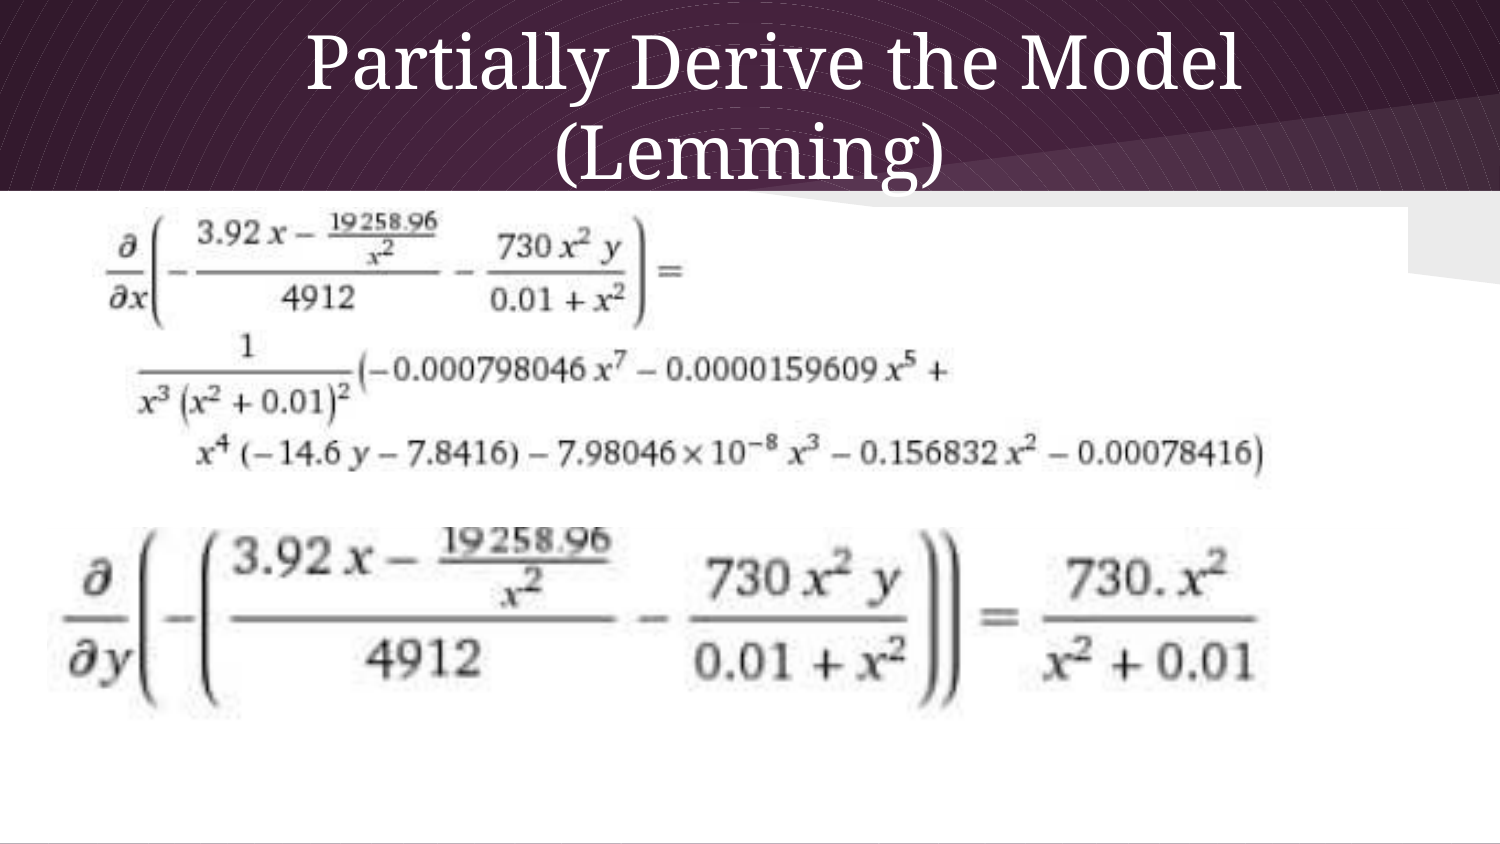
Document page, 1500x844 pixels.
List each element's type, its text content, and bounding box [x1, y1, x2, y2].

text_box [47, 527, 1409, 727]
text_box [91, 207, 1408, 494]
title Partially Derive the Model (Lemming) [75, 33, 1425, 175]
